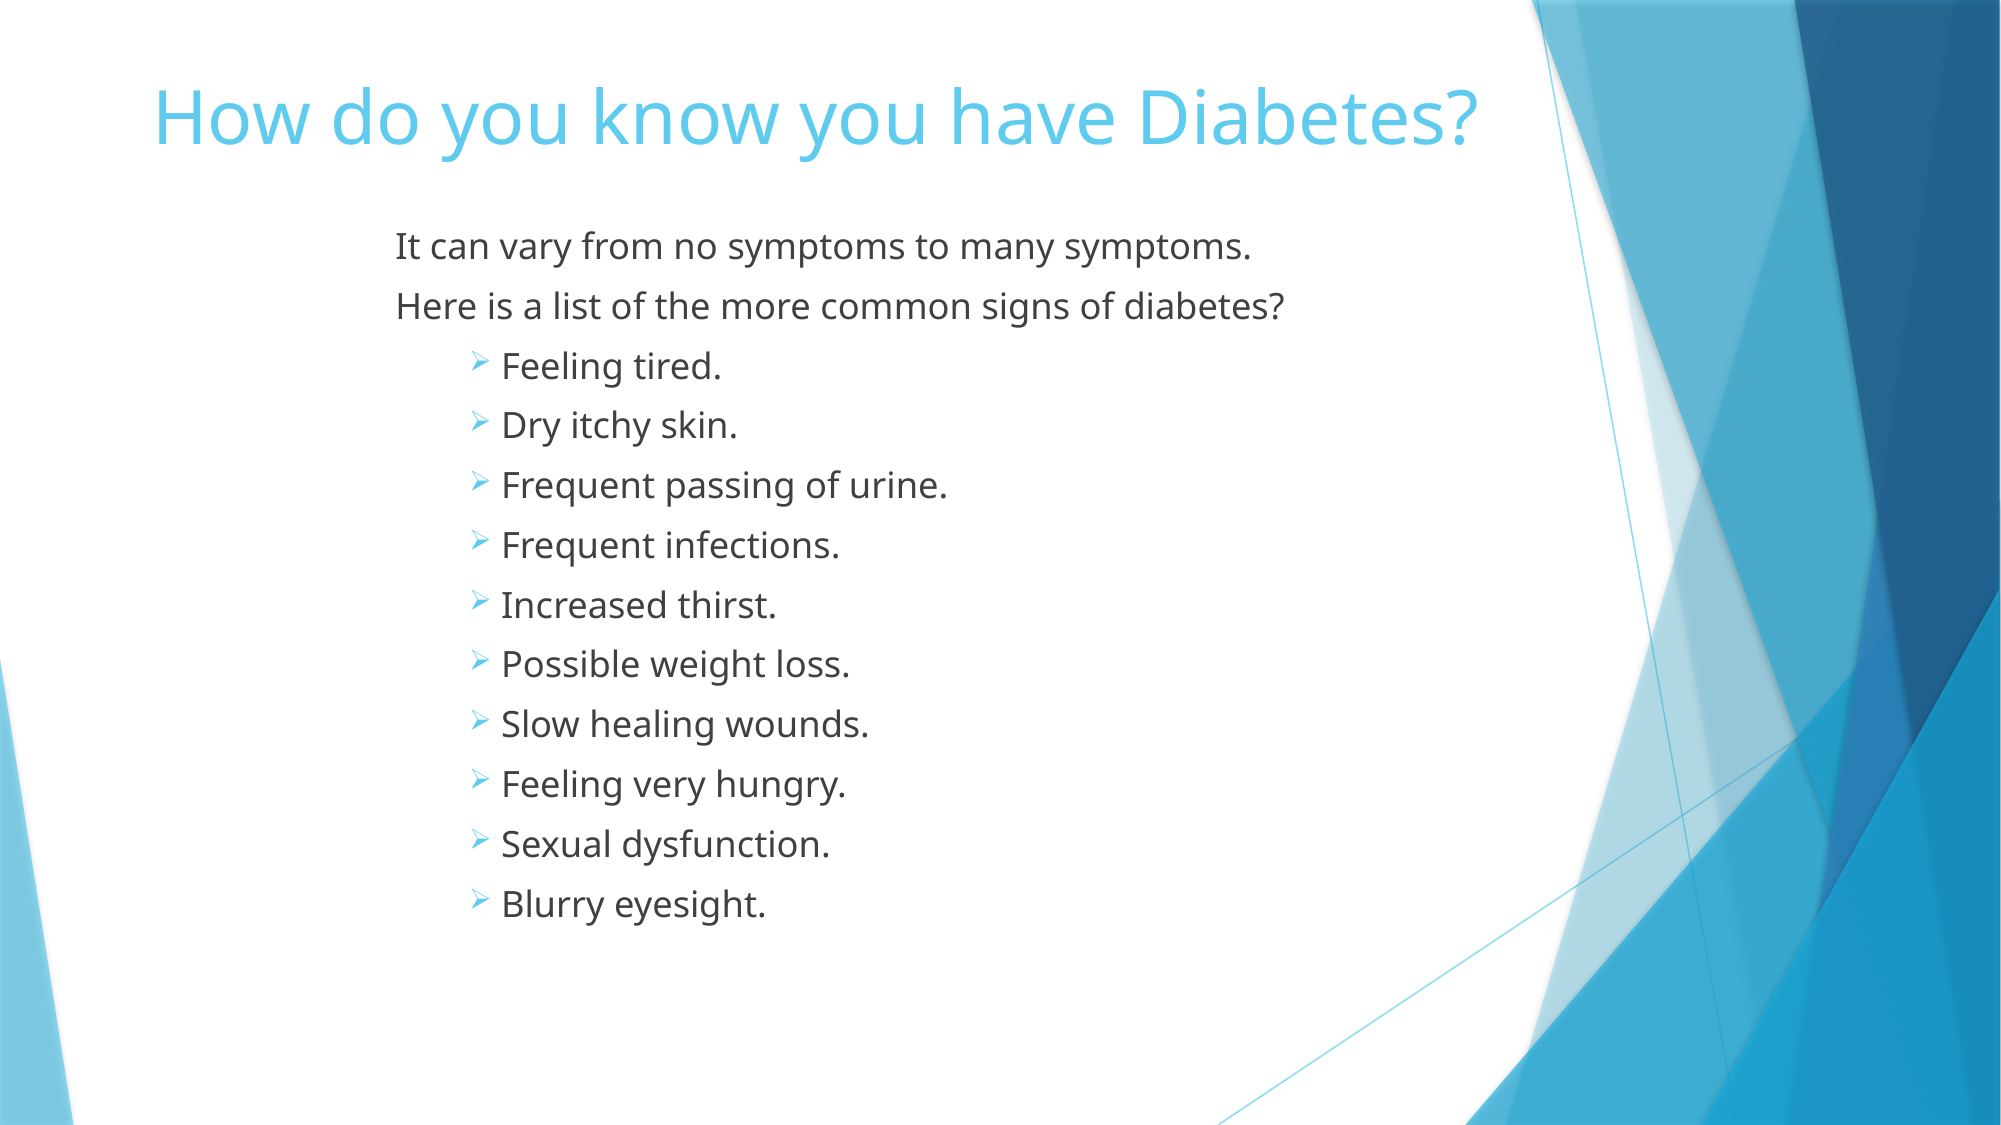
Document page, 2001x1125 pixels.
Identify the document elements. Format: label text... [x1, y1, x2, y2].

title How do you know you have Diabetes? [111, 62, 1522, 174]
list It can vary from no symptoms to many symptoms. Here is a list of the more common signs of diabetes? Feeling tired. Dry itchy skin. Frequent passing of urine. Frequent infections. Increased thirst. Possible weight loss. Slow healing wounds. Feeling very hungry. Sexual dysfunction. Blurry eyesight. [262, 216, 1346, 1010]
